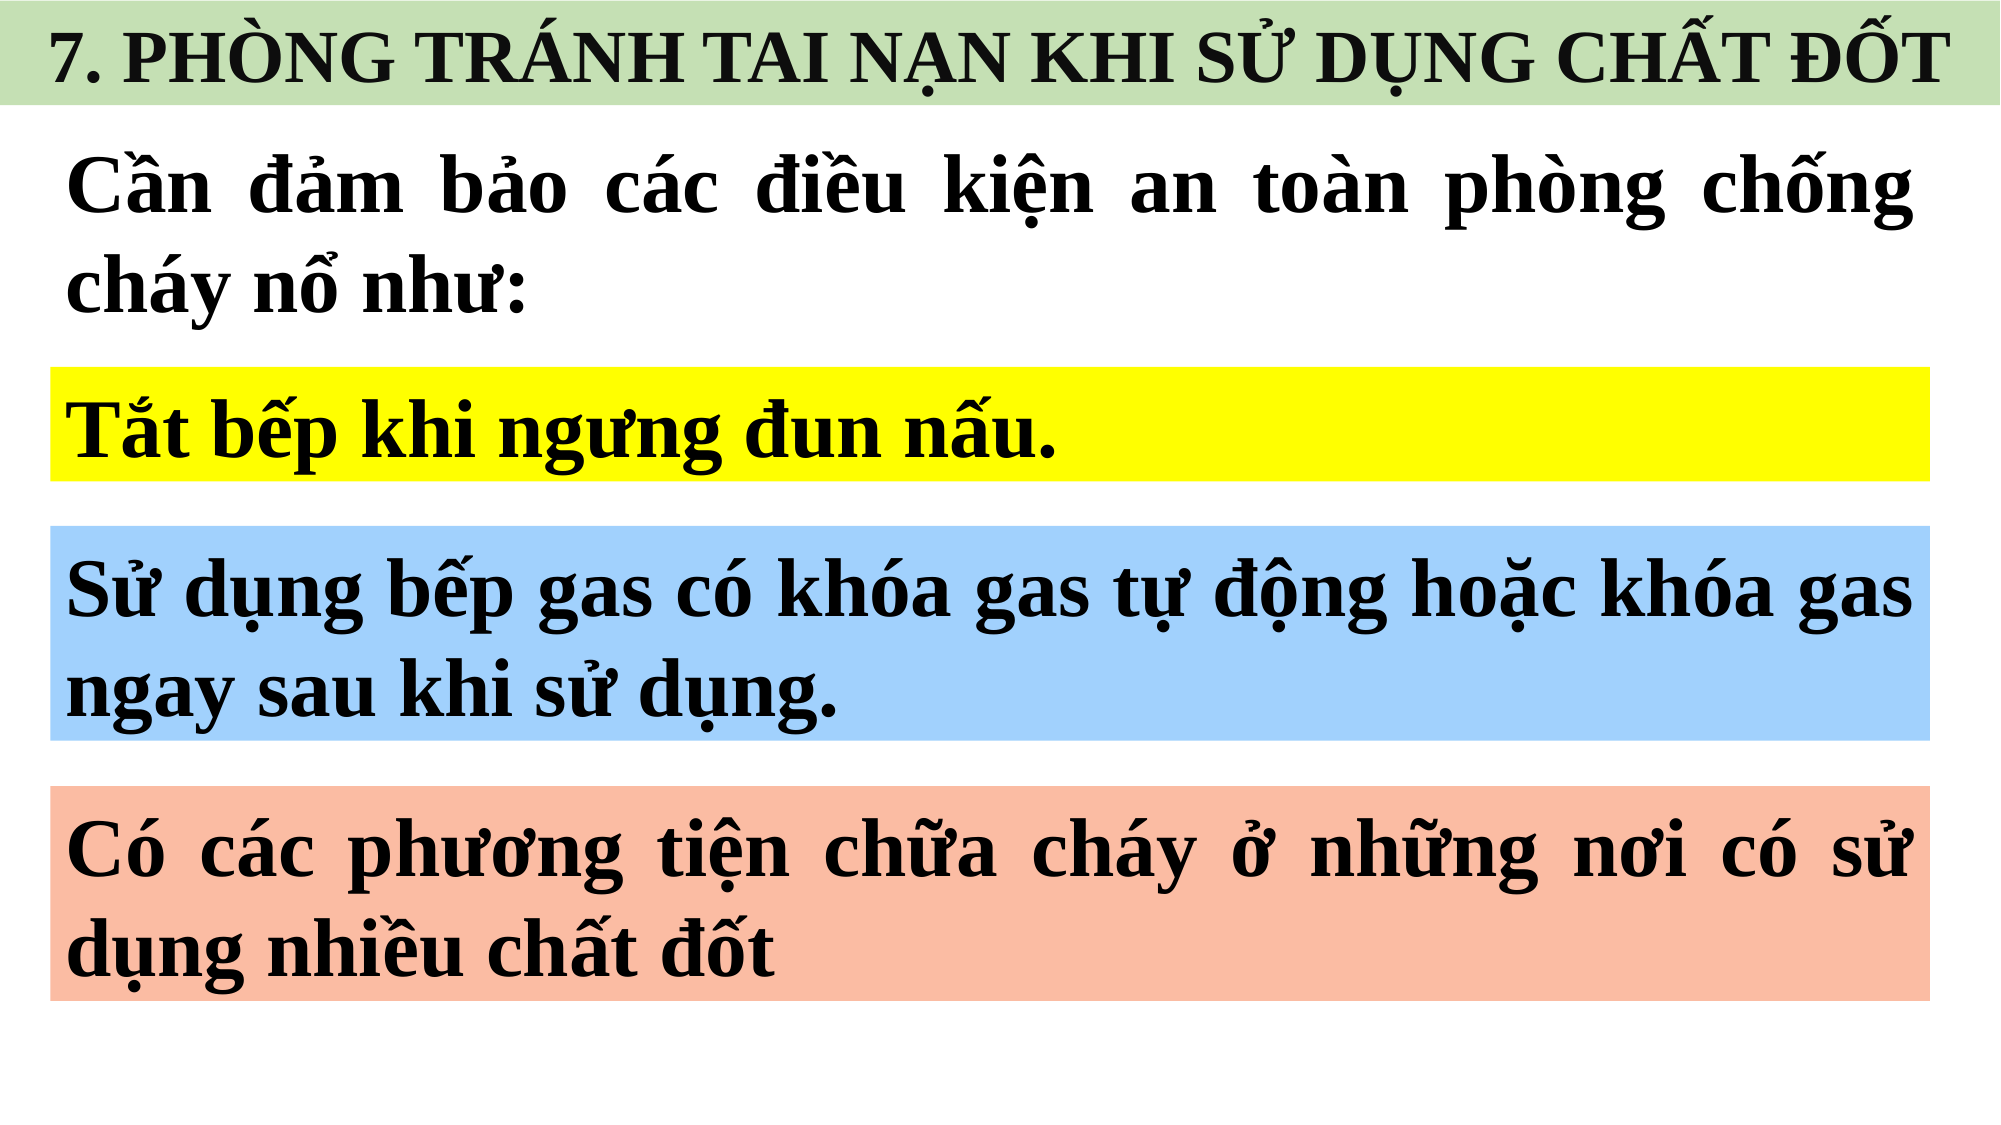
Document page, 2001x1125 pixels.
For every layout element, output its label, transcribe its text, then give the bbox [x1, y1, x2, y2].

text_box Có các phương tiện chữa cháy ở những nơi có sử dụng nhiều chất đốt [50, 786, 1930, 1001]
text_box Sử dụng bếp gas có khóa gas tự động hoặc khóa gas ngay sau khi sử dụng. [50, 525, 1930, 741]
text_box Tắt bếp khi ngưng đun nấu. [50, 366, 1930, 482]
text_box Cần đảm bảo các điều kiện an toàn phòng chống cháy nổ như: [50, 121, 1930, 337]
text_box 7. PHÒNG TRÁNH TAI NẠN KHI SỬ DỤNG CHẤT ĐỐT [0, 0, 2000, 106]
